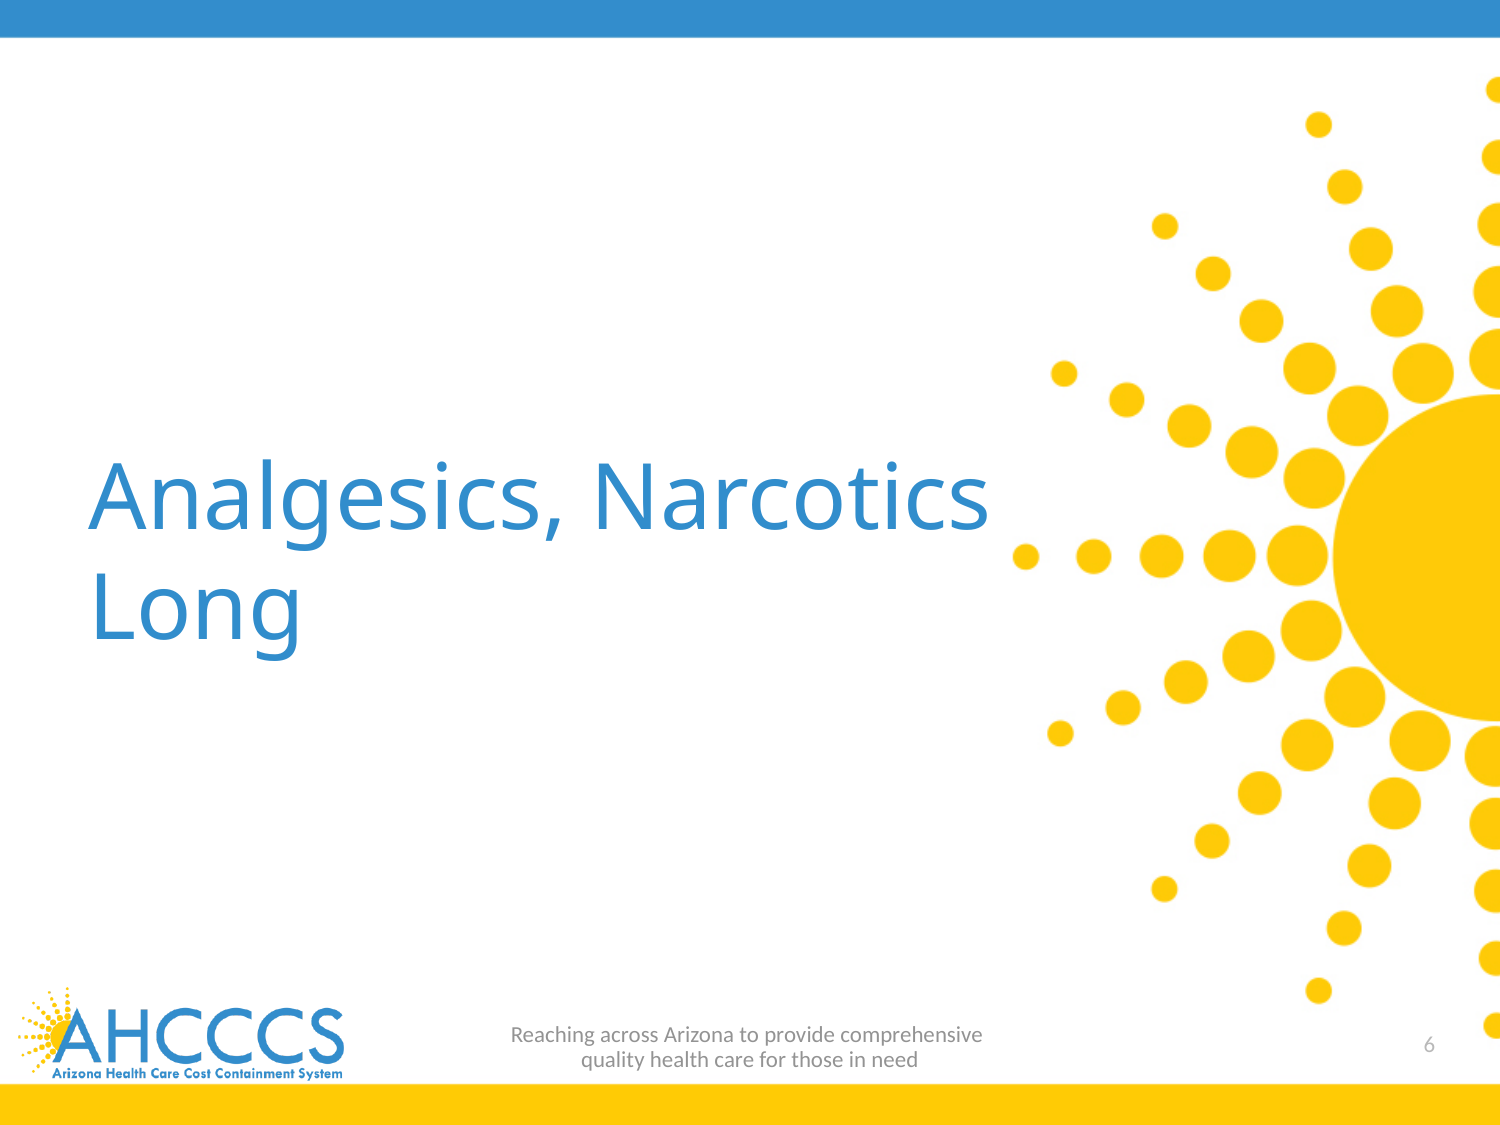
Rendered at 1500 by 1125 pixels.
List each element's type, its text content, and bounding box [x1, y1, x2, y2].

title Analgesics, Narcotics Long [73, 224, 1200, 775]
picture [0, 0, 1500, 1016]
picture [0, 1079, 1500, 1125]
footer Reaching across Arizona to provide comprehensive quality health care for those in need [0, 1016, 1500, 1079]
